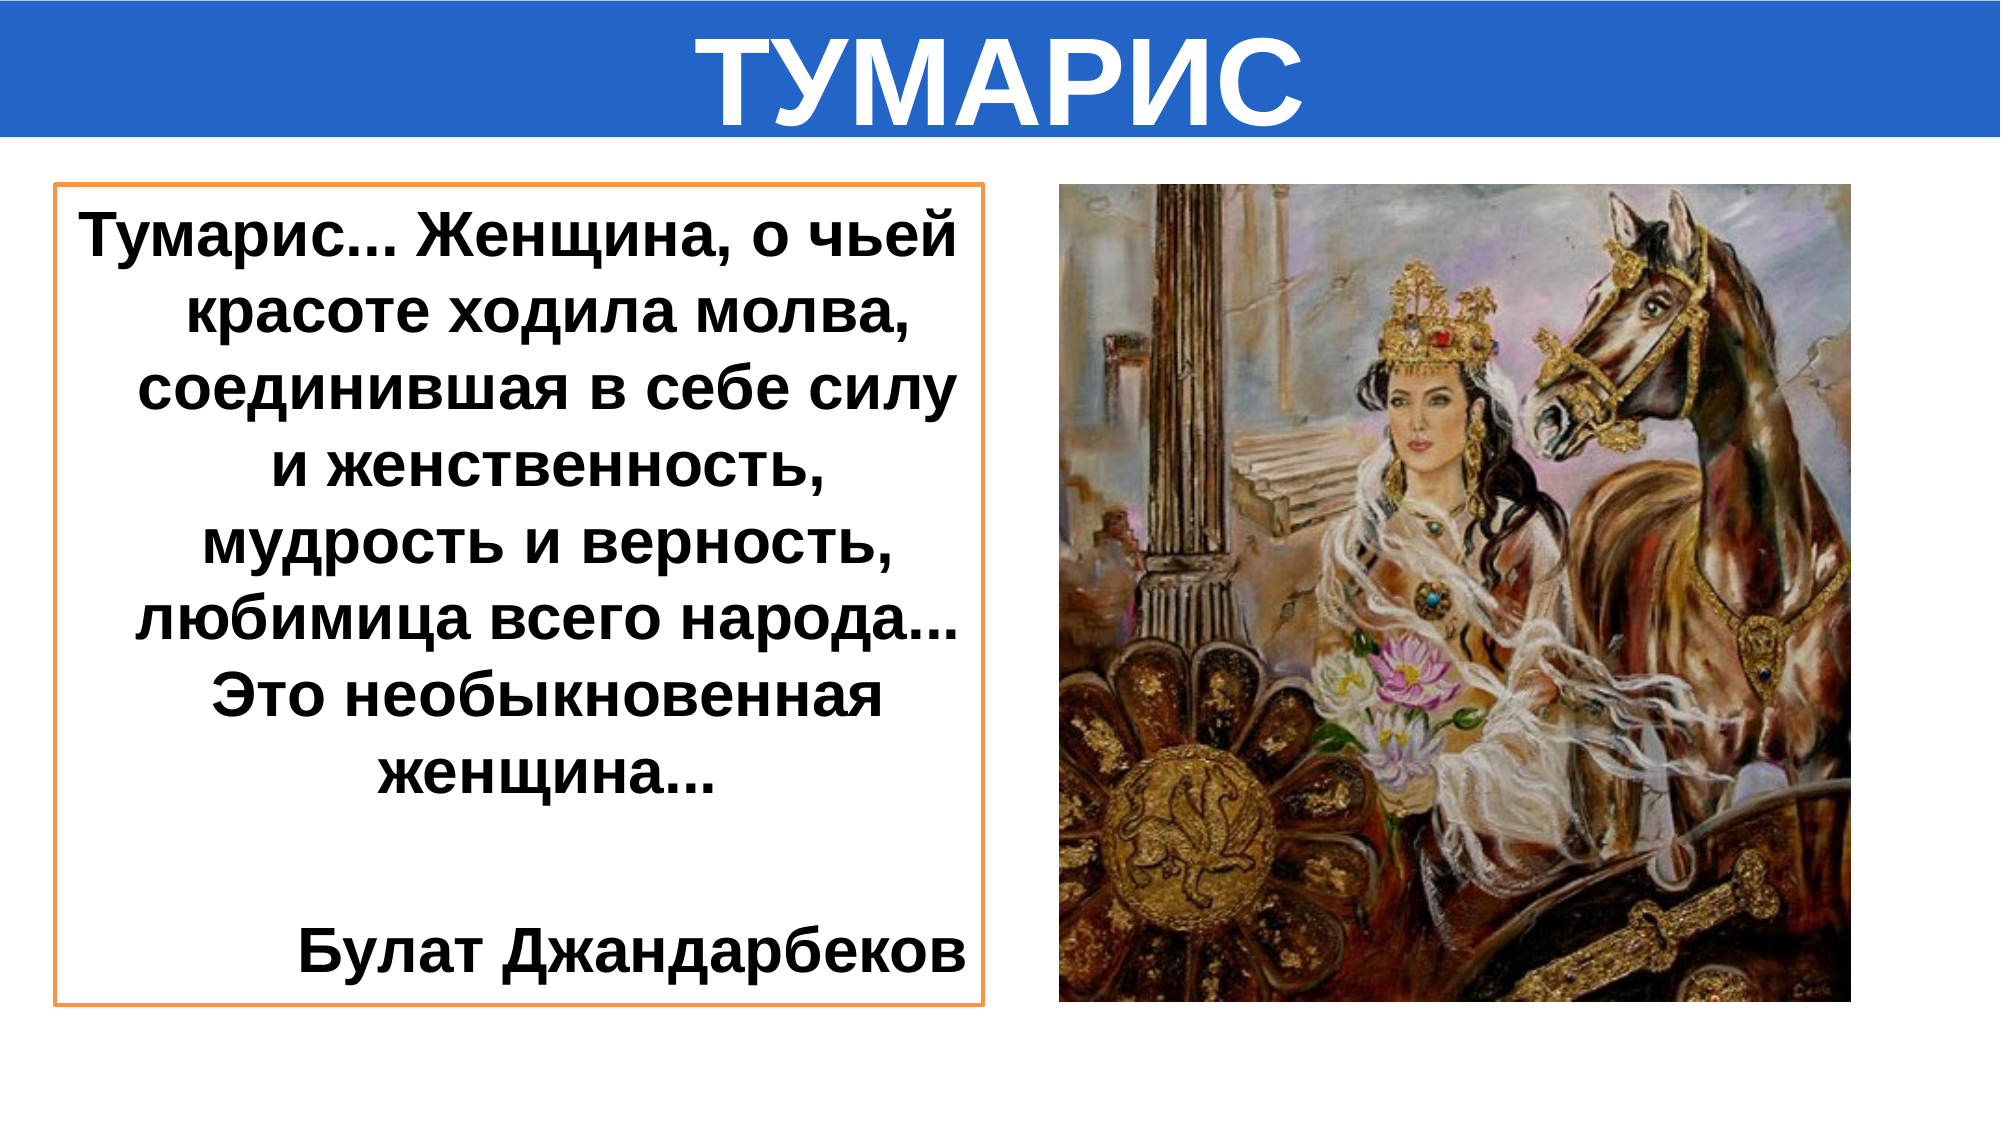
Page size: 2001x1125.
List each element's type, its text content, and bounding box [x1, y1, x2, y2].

list Тумарис... Женщина, о чьей красоте ходила молва, соединившая в себе силу и женственность, мудрость и верность, любимица всего народа... Это необыкновенная женщина... Булат Джандарбеков [53, 182, 985, 1007]
picture [1058, 184, 1851, 1003]
text_box ТУМАРИС [0, 0, 2000, 138]
